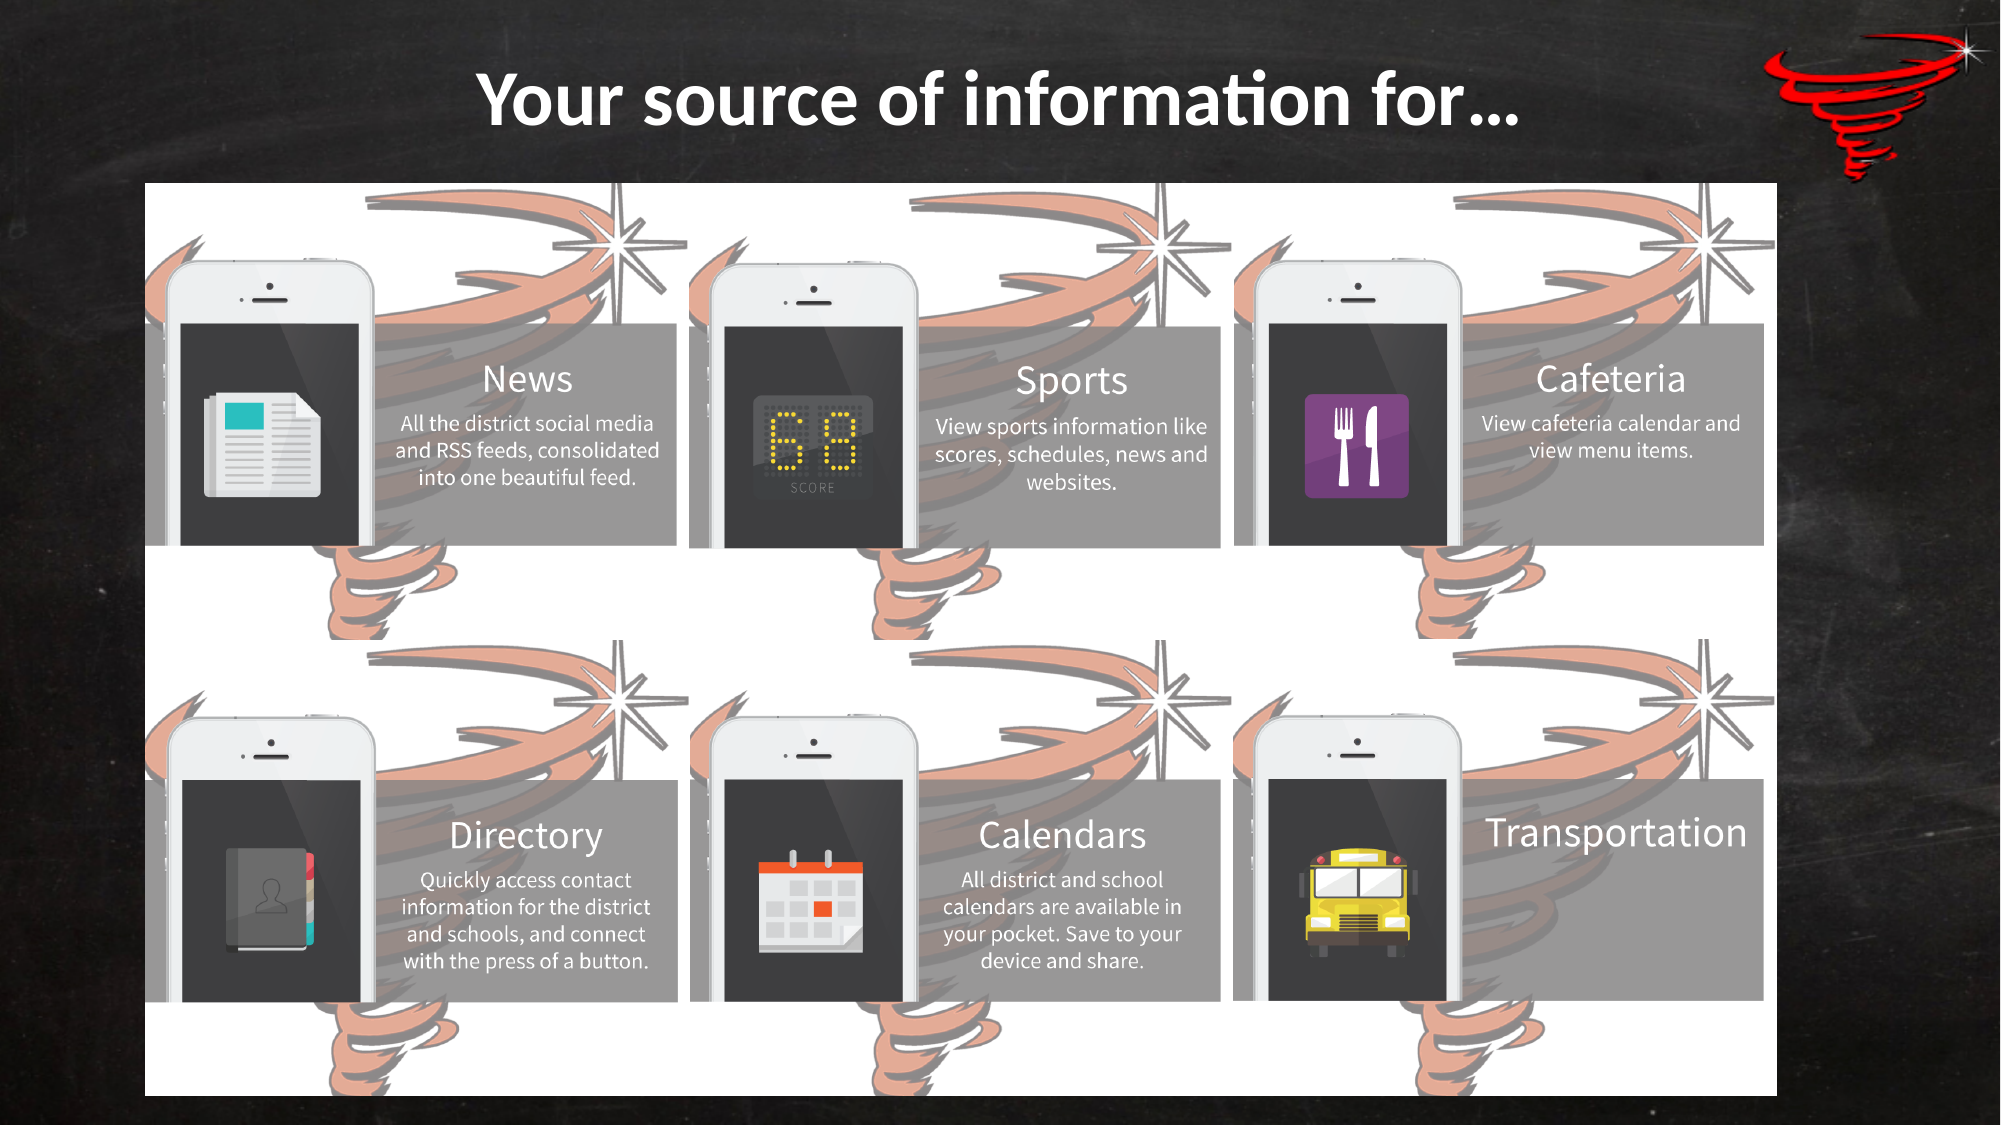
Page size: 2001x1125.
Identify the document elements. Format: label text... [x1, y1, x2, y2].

picture [0, 0, 2001, 1125]
text_box Your source of information for… [0, 49, 2000, 150]
